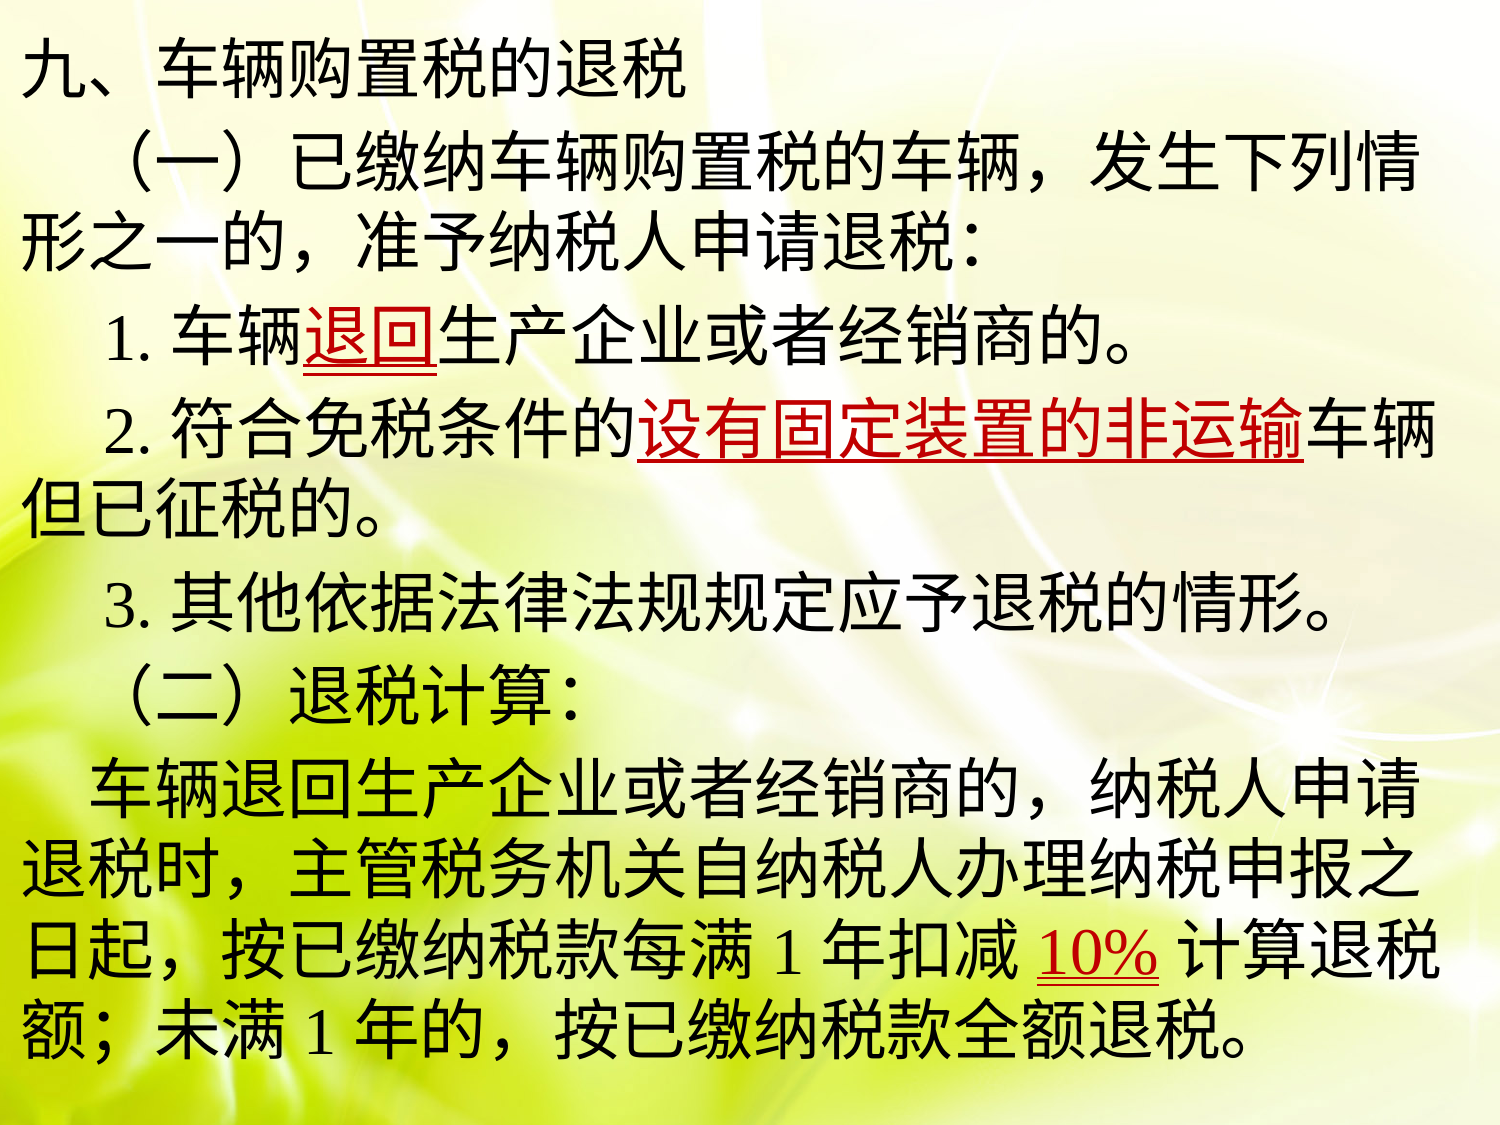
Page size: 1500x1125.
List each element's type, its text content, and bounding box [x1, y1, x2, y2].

picture [0, 0, 1500, 1125]
list 九、车辆购置税的退税 （一）已缴纳车辆购置税的车辆，发生下列情形之一的，准予纳税人申请退税： 1.车辆退回生产企业或者经销商的。 2.符合免税条件的设有固定装置的非运输车辆但已征税的。 3.其他依据法律法规规定应予退税的情形。 （二）退税计算： 车辆退回生产企业或者经销商的，纳税人申请退税时，主管税务机关自纳税人办理纳税申报之日起，按已缴纳税款每满1年扣减10%计算退税额；未满1年的，按已缴纳税款全额退税。 [5, 19, 1475, 1125]
